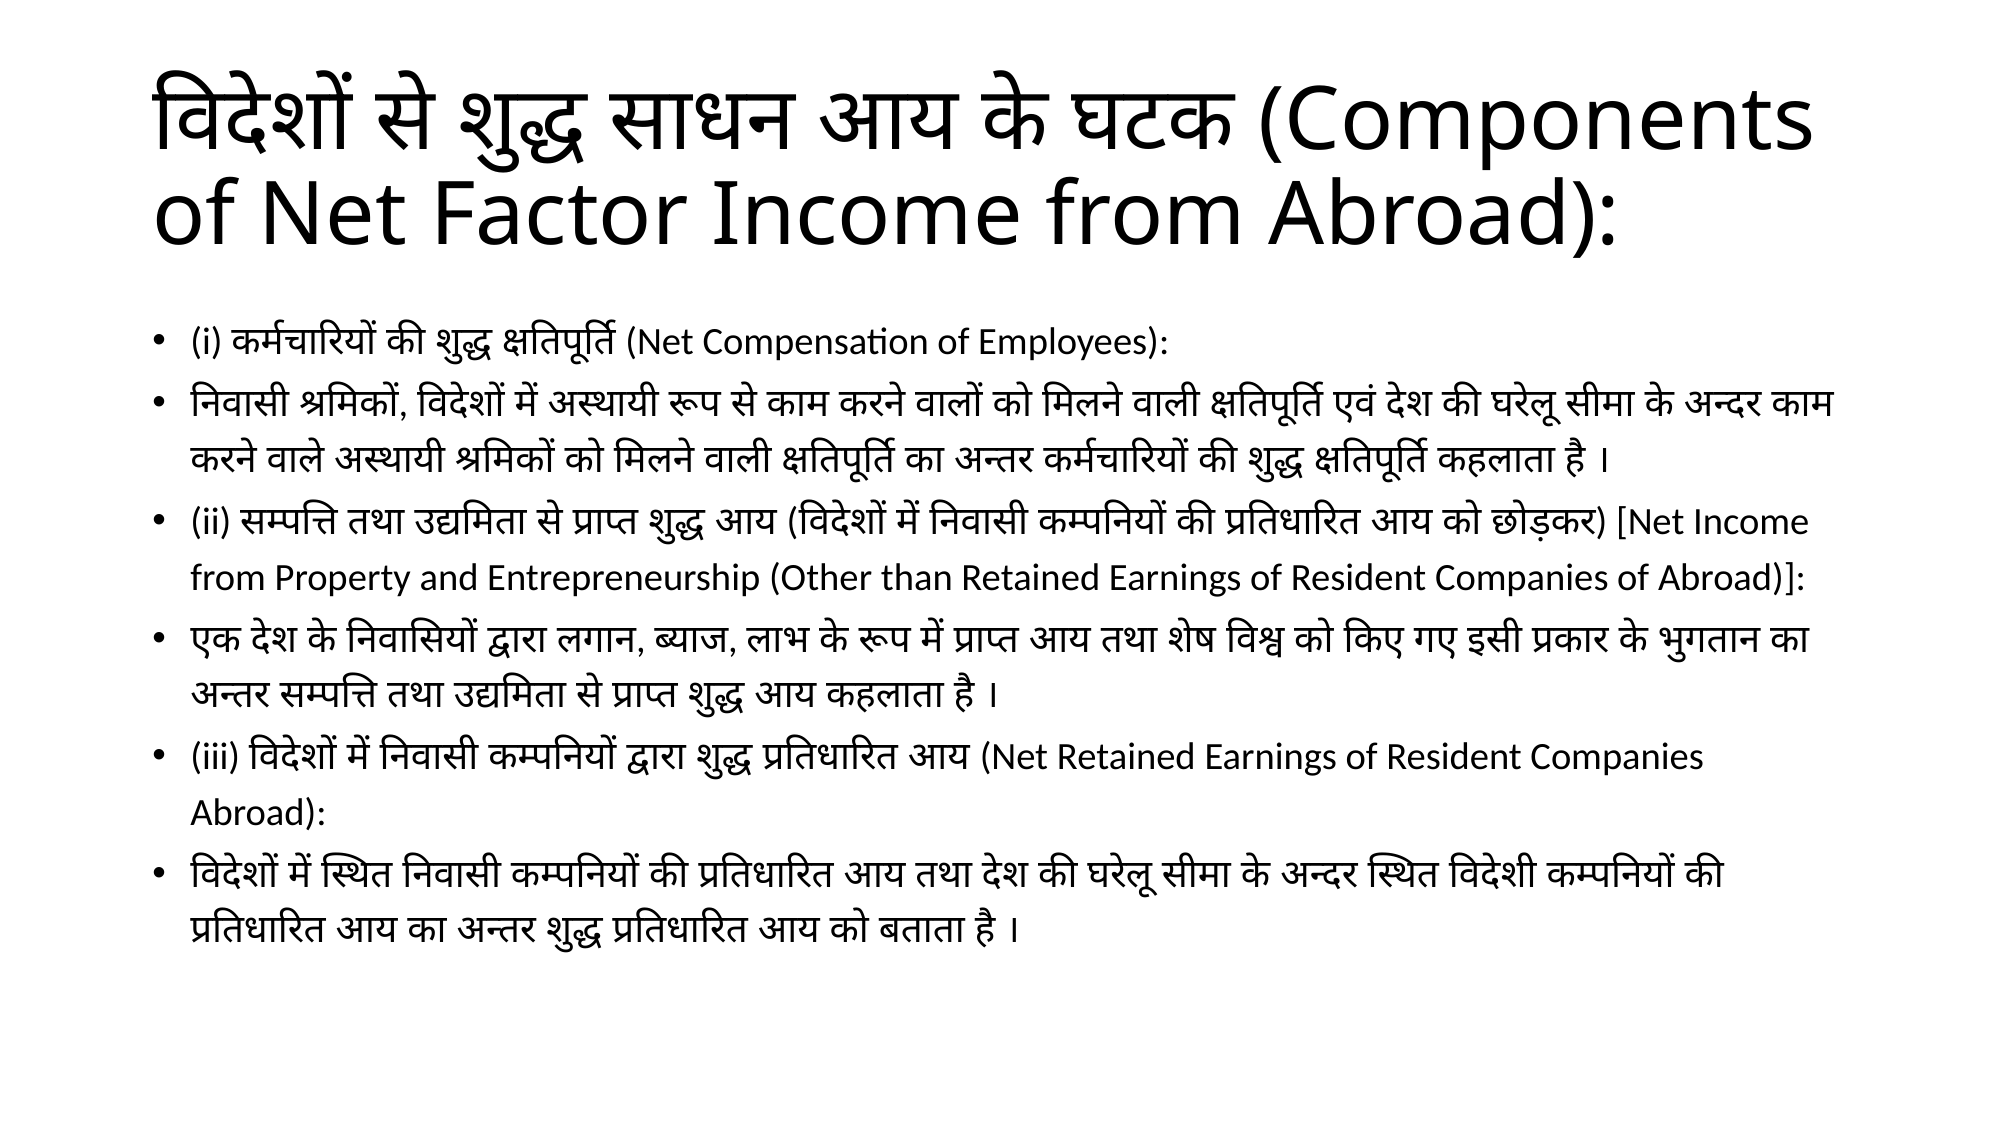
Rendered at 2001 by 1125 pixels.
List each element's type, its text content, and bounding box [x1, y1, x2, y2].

list (i) कर्मचारियों की शुद्ध क्षतिपूर्ति (Net Compensation of Employees): निवासी श्रमिकों, विदेशों में अस्थायी रूप से काम करने वालों को मिलने वाली क्षतिपूर्ति एवं देश की घरेलू सीमा के अन्दर काम करने वाले अस्थायी श्रमिकों को मिलने वाली क्षतिपूर्ति का अन्तर कर्मचारियों की शुद्ध क्षतिपूर्ति कहलाता है । (ii) सम्पत्ति तथा उद्यमिता से प्राप्त शुद्ध आय (विदेशों में निवासी कम्पनियों की प्रतिधारित आय को छोड़कर) [Net Income from Property and Entrepreneurship (Other than Retained Earnings of Resident Companies of Abroad)]: एक देश के निवासियों द्वारा लगान, ब्याज, लाभ के रूप में प्राप्त आय तथा शेष विश्व को किए गए इसी प्रकार के भुगतान का अन्तर सम्पत्ति तथा उद्यमिता से प्राप्त शुद्ध आय कहलाता है । (iii) विदेशों में निवासी कम्पनियों द्वारा शुद्ध प्रतिधारित आय (Net Retained Earnings of Resident Companies Abroad): विदेशों में स्थित निवासी कम्पनियों की प्रतिधारित आय तथा देश की घरेलू सीमा के अन्दर स्थित विदेशी कम्पनियों की प्रतिधारित आय का अन्तर शुद्ध प्रतिधारित आय को बताता है । [137, 299, 1863, 1014]
title विदेशों से शुद्ध साधन आय के घटक (Components of Net Factor Income from Abroad): [137, 59, 1863, 278]
